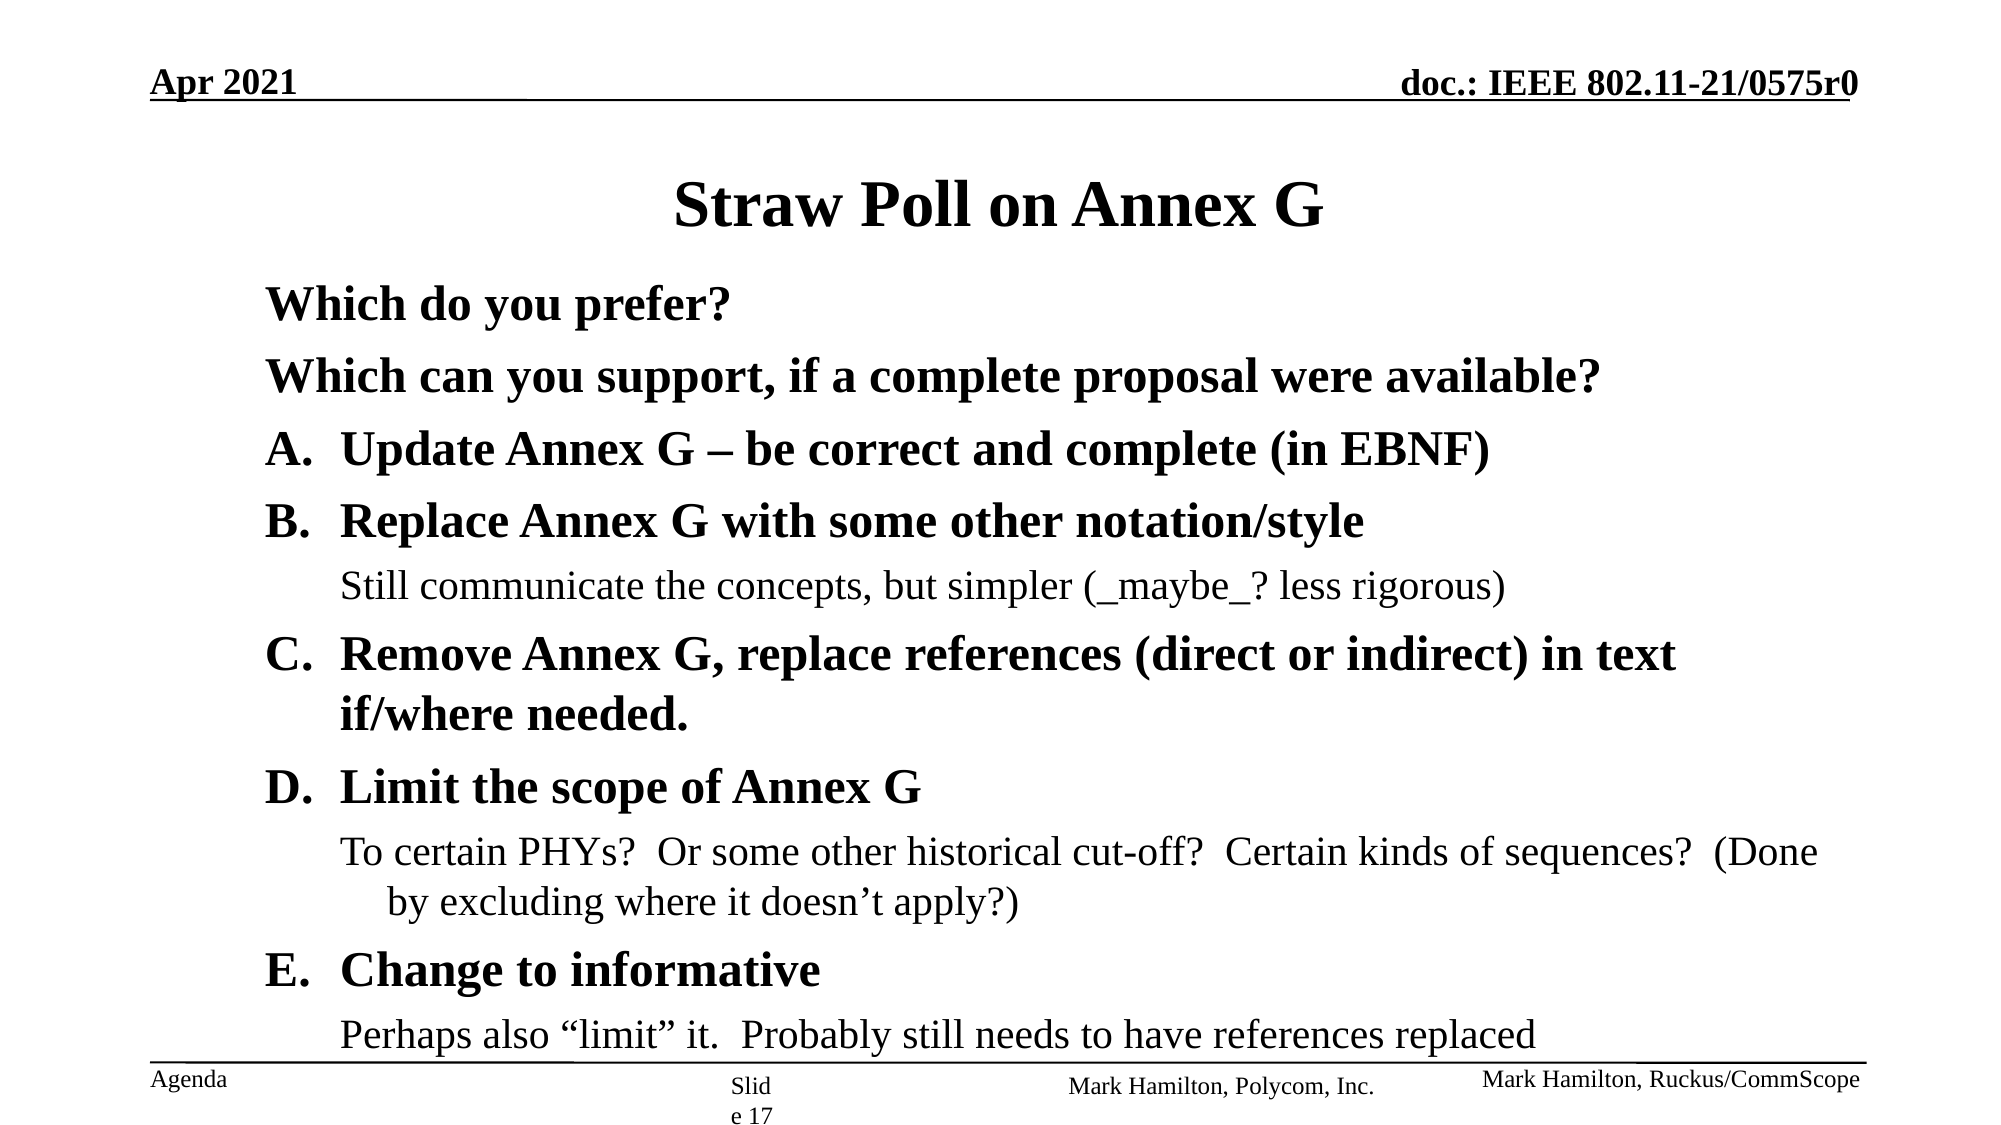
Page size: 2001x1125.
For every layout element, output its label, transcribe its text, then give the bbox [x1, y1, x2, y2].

list Which do you prefer? Which can you support, if a complete proposal were available? Update Annex G – be correct and complete (in EBNF) Replace Annex G with some other notation/style Still communicate the concepts, but simpler (_maybe_? less rigorous) Remove Annex G, replace references (direct or indirect) in text if/where needed. Limit the scope of Annex G To certain PHYs? Or some other historical cut-off? Certain kinds of sequences? (Done by excluding where it doesn’t apply?) Change to informative Perhaps also “limit” it. Probably still needs to have references replaced [249, 262, 1838, 1038]
slide_number Slide 17 [715, 1061, 797, 1093]
footer Mark Hamilton, Polycom, Inc. [1053, 1062, 1402, 1093]
title Straw Poll on Annex G [149, 112, 1850, 288]
